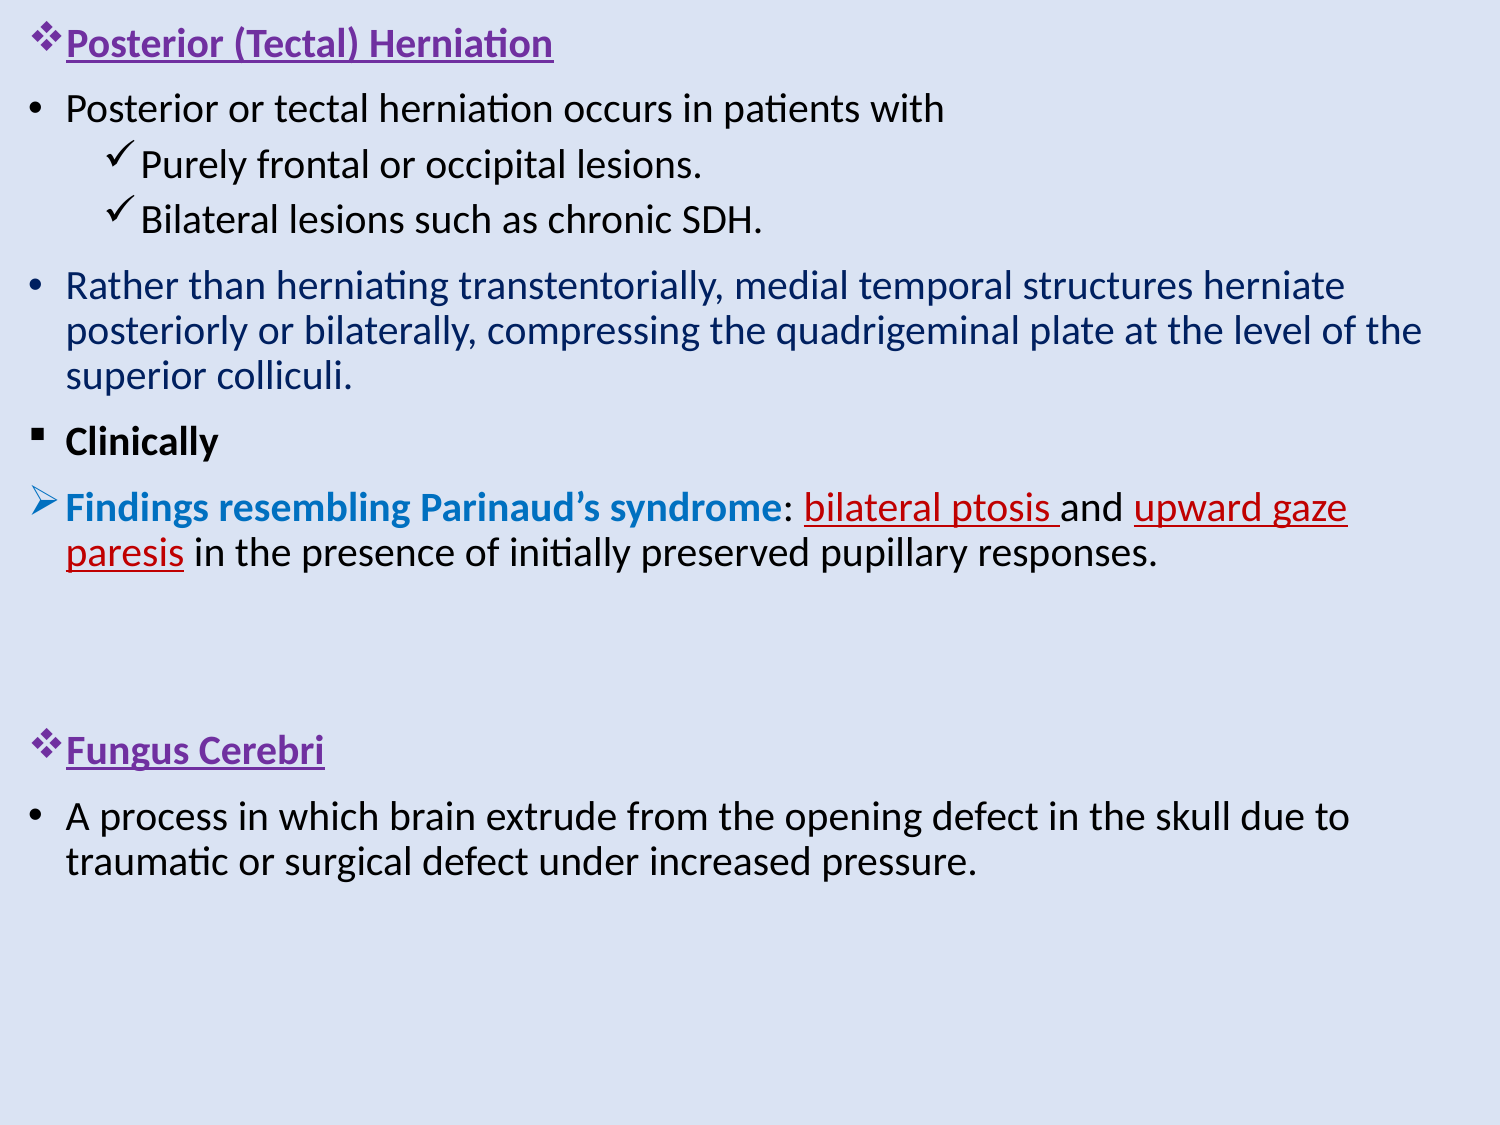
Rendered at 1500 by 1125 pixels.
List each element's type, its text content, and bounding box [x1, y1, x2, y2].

list Posterior (Tectal) Herniation Posterior or tectal herniation occurs in patients with Purely frontal or occipital lesions. Bilateral lesions such as chronic SDH. Rather than herniating transtentorially, medial temporal structures herniate posteriorly or bilaterally, compressing the quadrigeminal plate at the level of the superior colliculi. Clinically Findings resembling Parinaud’s syndrome: bilateral ptosis and upward gaze paresis in the presence of initially preserved pupillary responses. Fungus Cerebri A process in which brain extrude from the opening defect in the skull due to traumatic or surgical defect under increased pressure. [13, 13, 1485, 1112]
